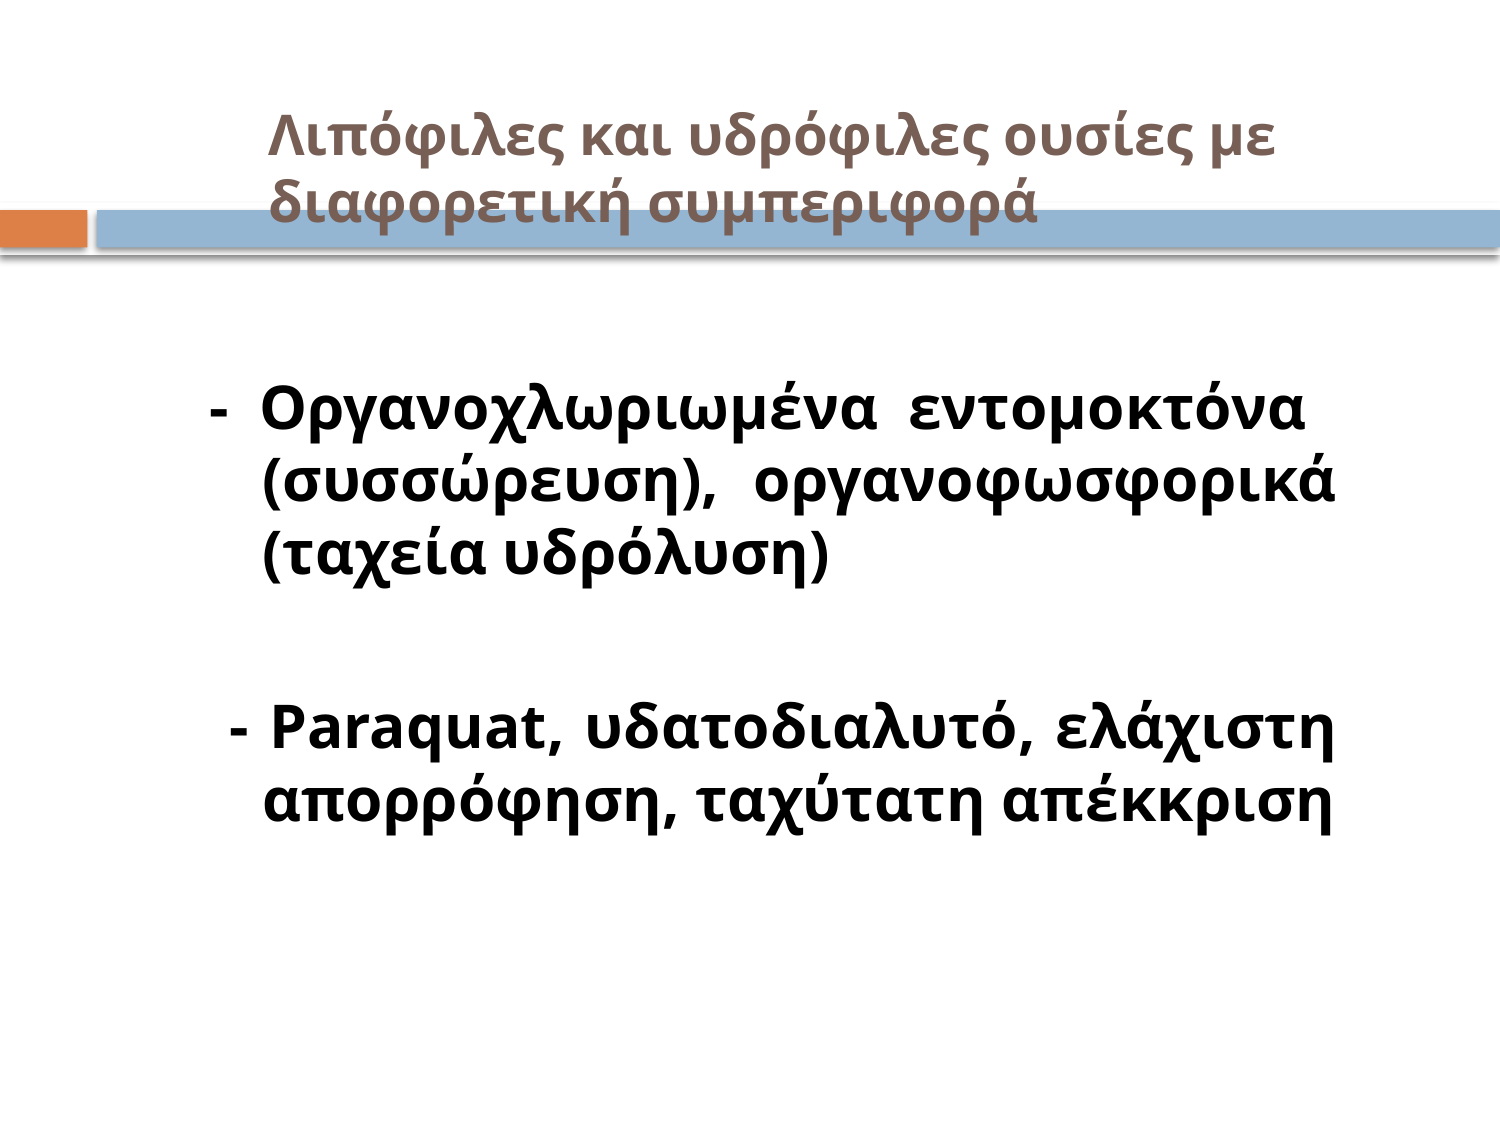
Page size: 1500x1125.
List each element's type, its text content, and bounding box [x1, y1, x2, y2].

list - Οργανοχλωριωμένα εντομοκτόνα (συσσώρευση), οργανοφωσφορικά (ταχεία υδρόλυση) - Paraquat, υδατοδιαλυτό, ελάχιστη απορρόφηση, ταχύτατη απέκκριση [194, 361, 1353, 1037]
title Λιπόφιλες και υδρόφιλες ουσίες με διαφορετική συμπεριφορά [253, 90, 1500, 303]
